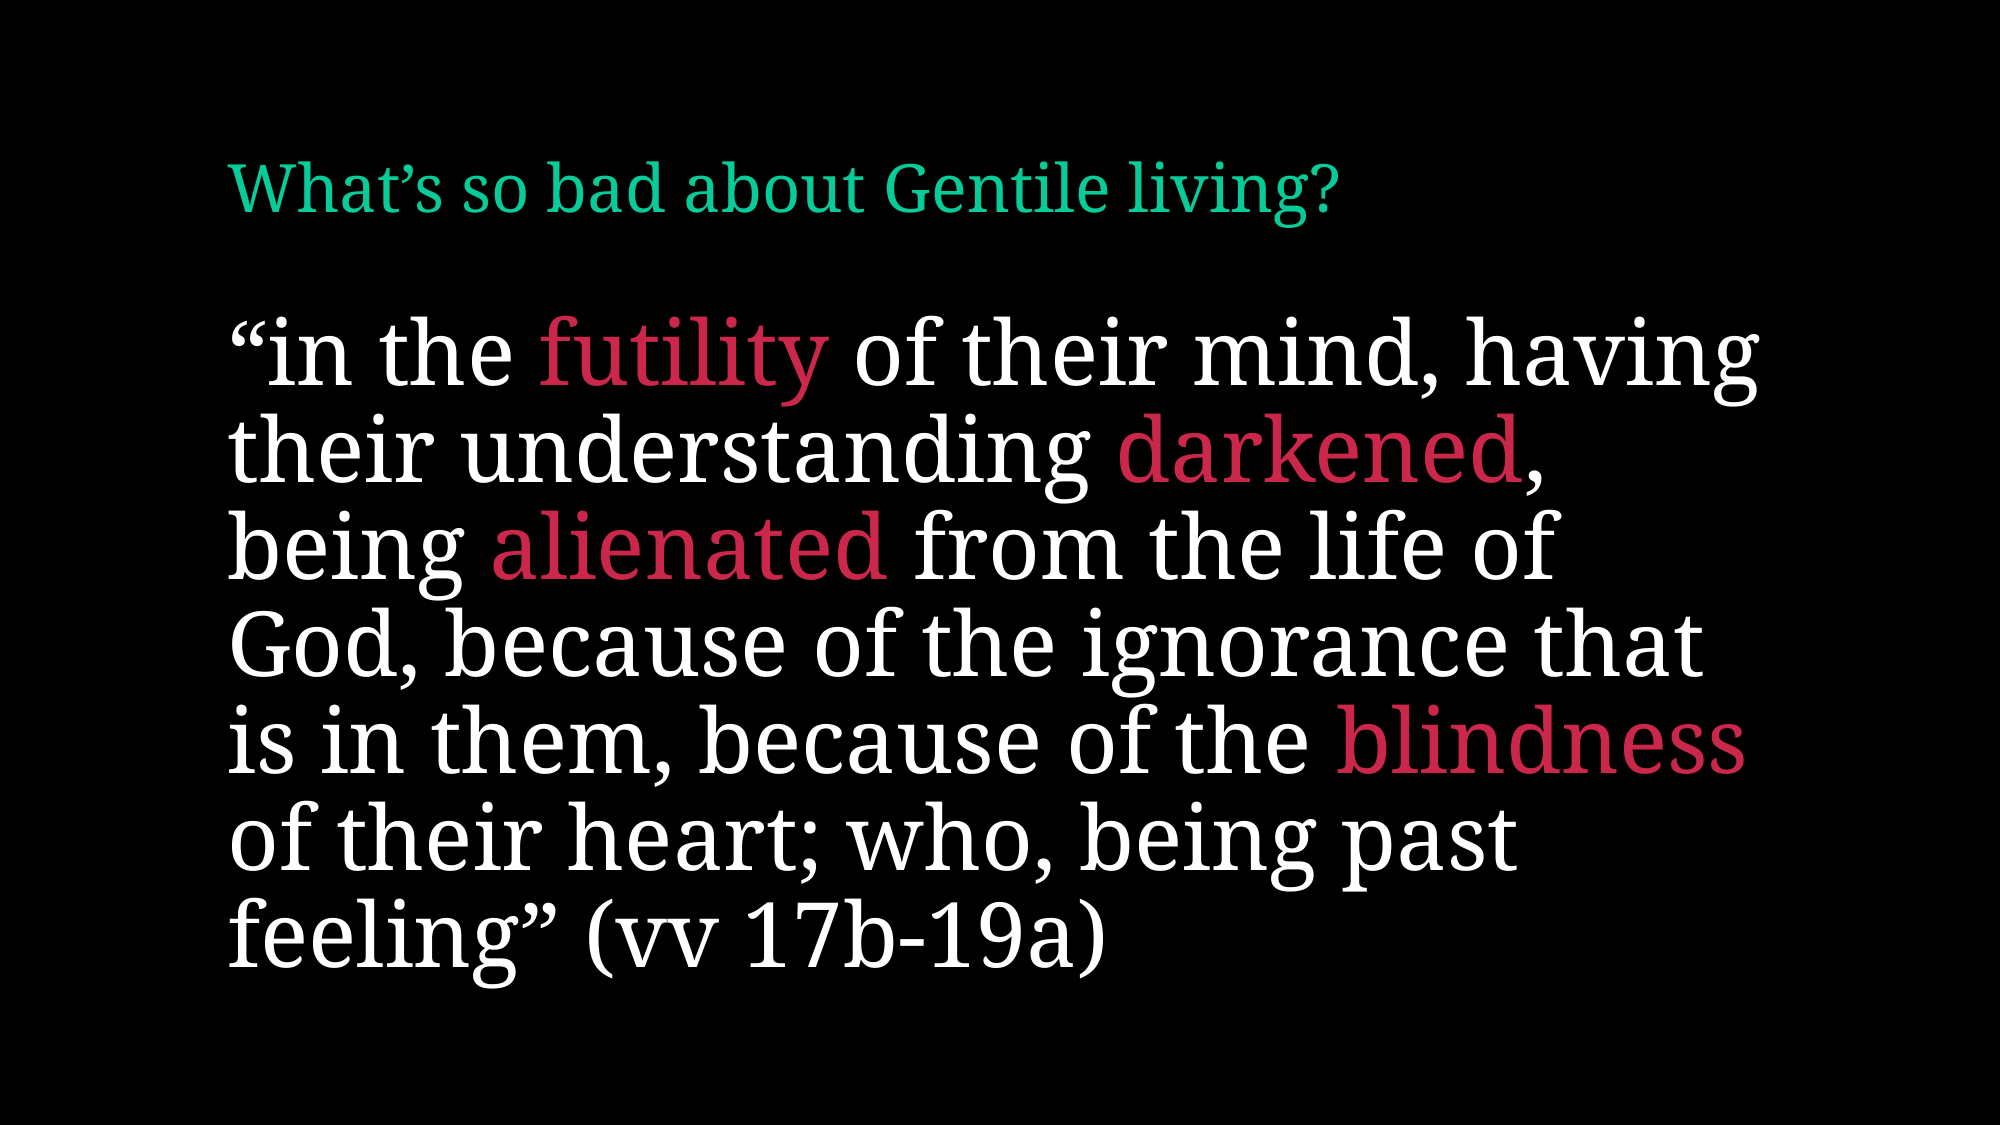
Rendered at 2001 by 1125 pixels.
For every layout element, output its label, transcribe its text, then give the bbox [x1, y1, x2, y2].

list “in the futility of their mind, having their understanding darkened, being alienated from the life of God, because of the ignorance that is in them, because of the blindness of their heart; who, being past feeling” (vv 17b-19a) [212, 299, 1788, 1014]
title What’s so bad about Gentile living? [212, 59, 1788, 235]
